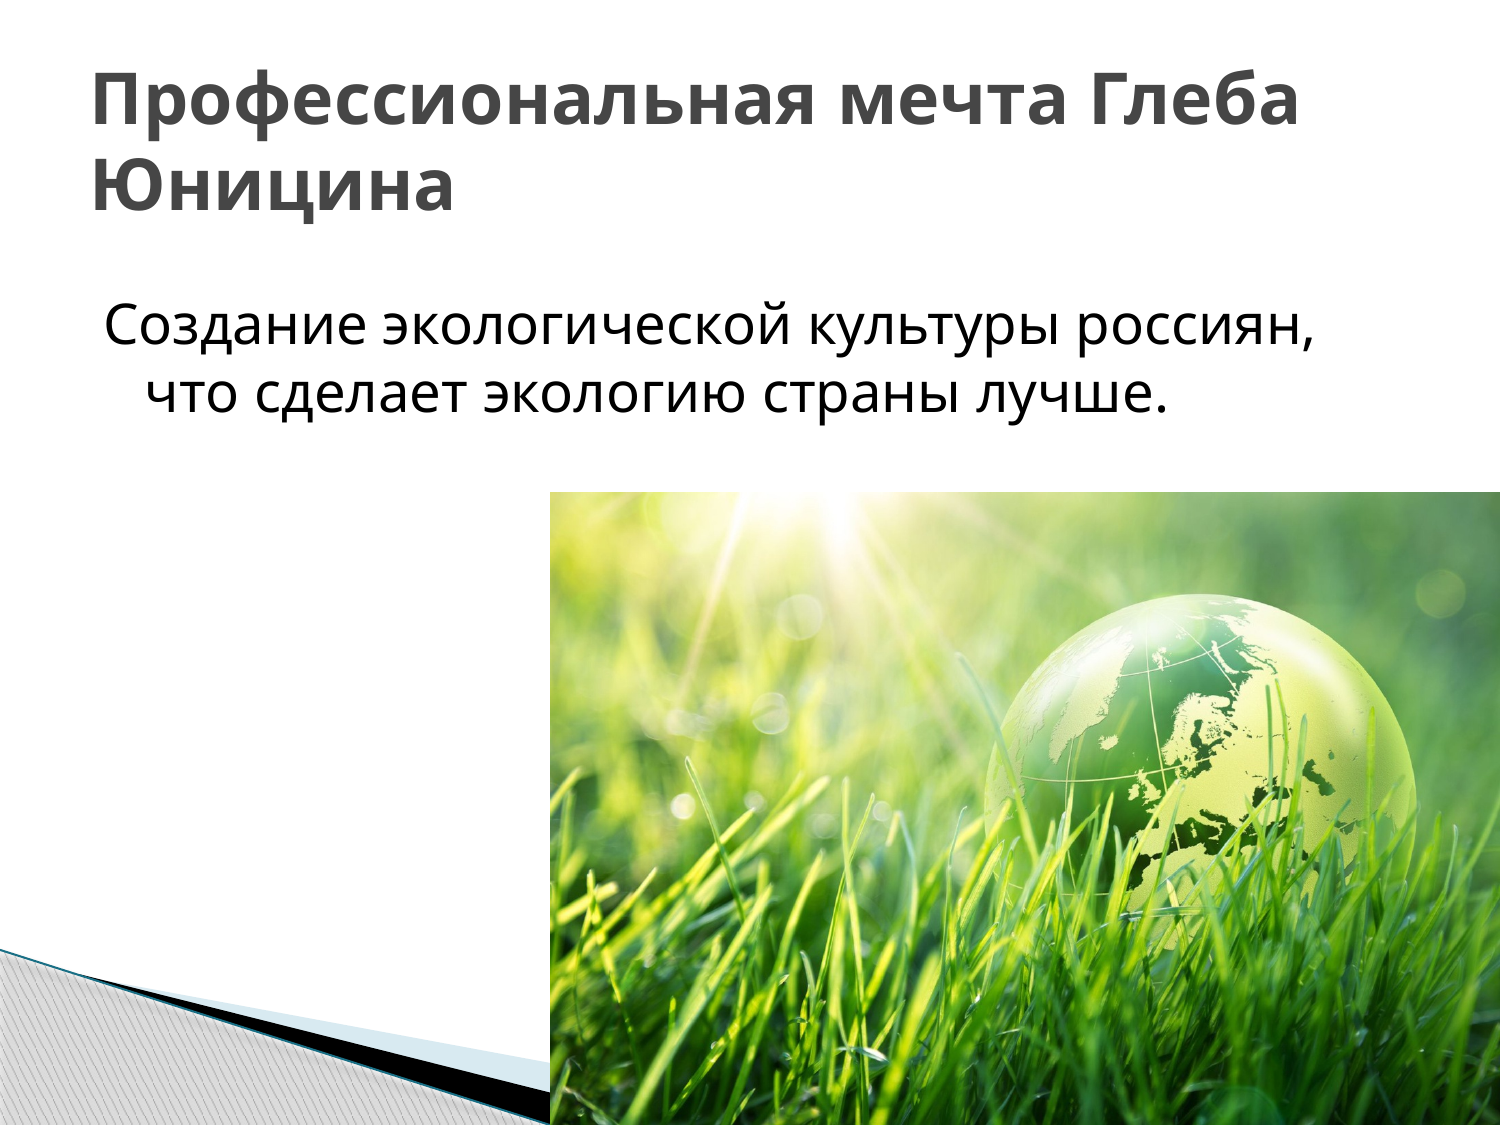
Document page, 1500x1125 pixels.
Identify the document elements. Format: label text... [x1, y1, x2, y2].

picture [550, 491, 1500, 1125]
title Профессиональная мечта Глеба Юницина [75, 45, 1425, 233]
list Создание экологической культуры россиян, что сделает экологию страны лучше. [70, 281, 1437, 613]
